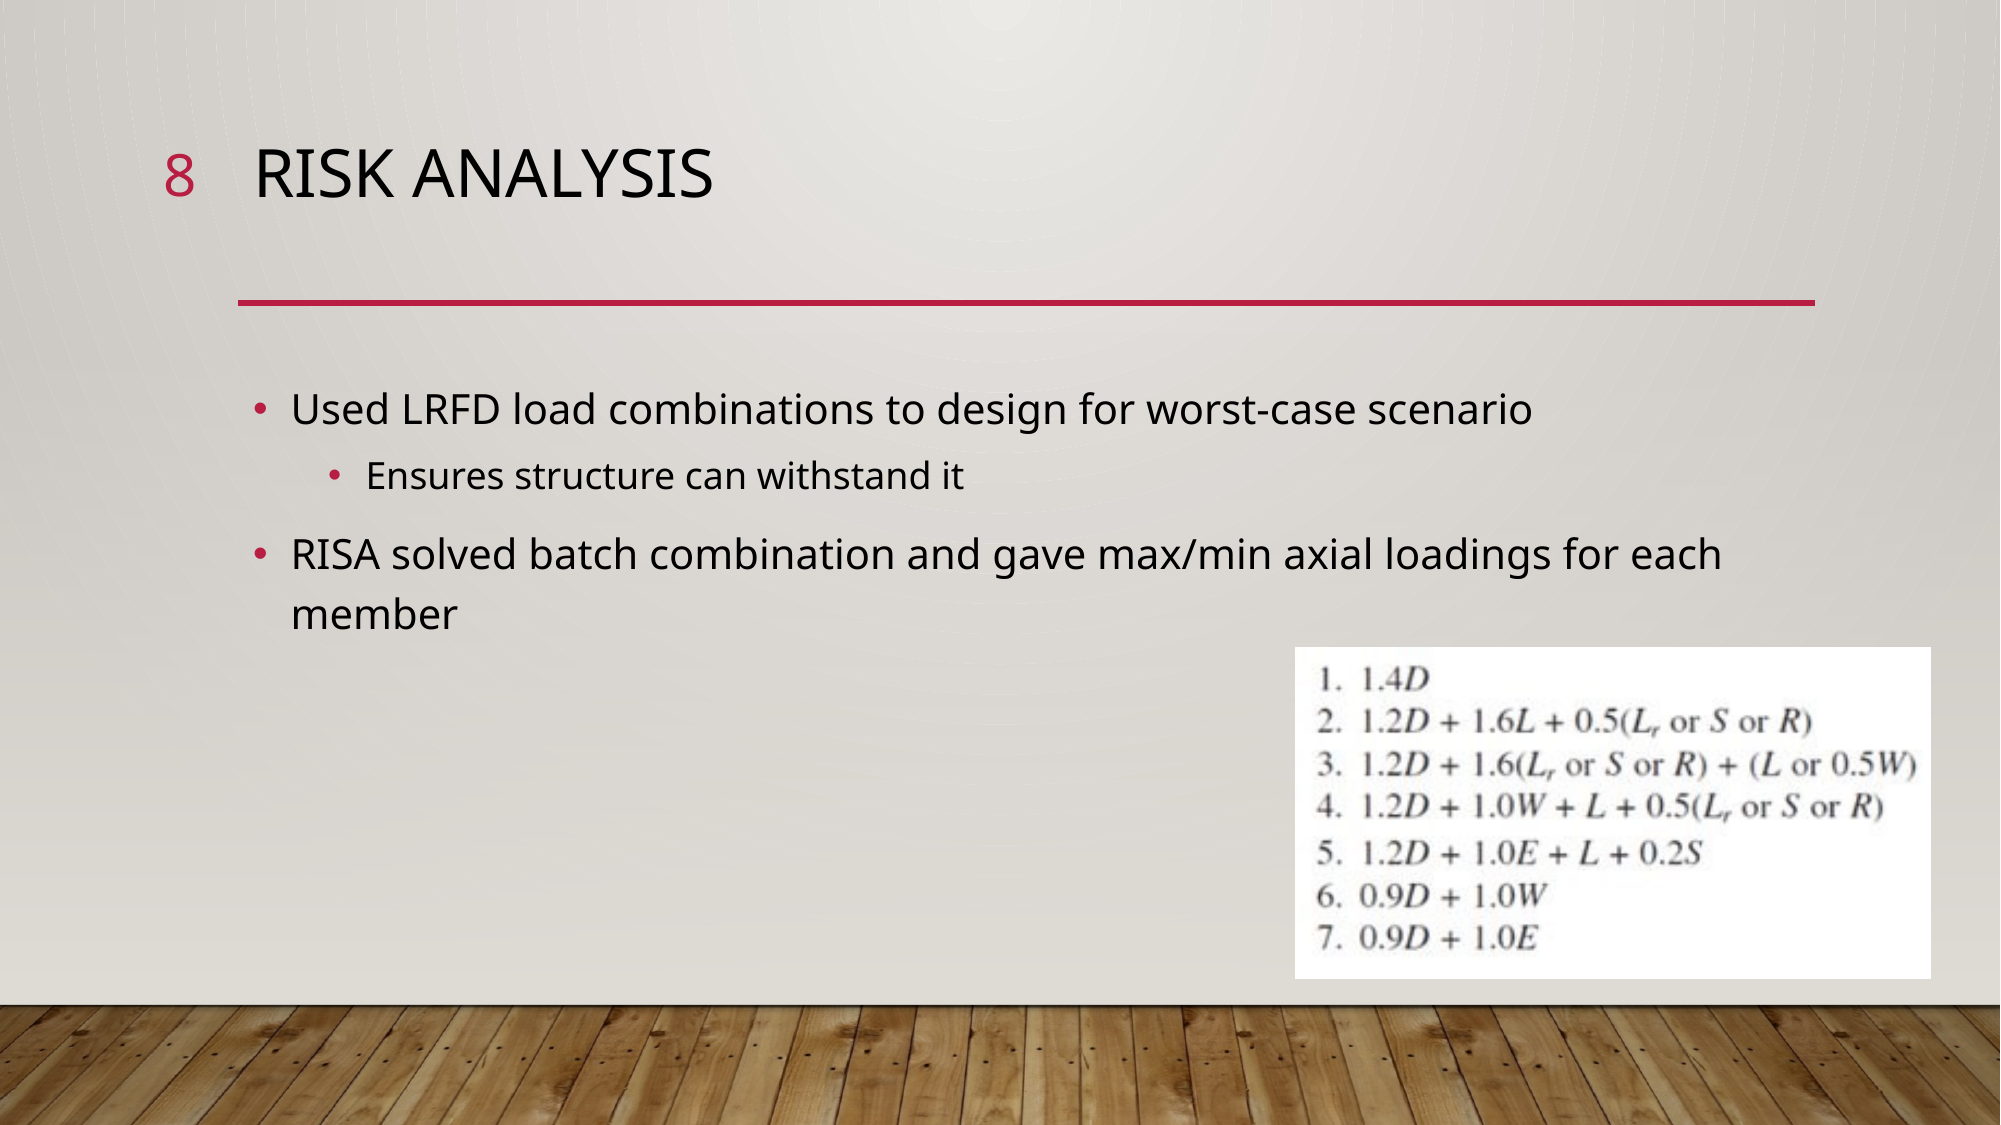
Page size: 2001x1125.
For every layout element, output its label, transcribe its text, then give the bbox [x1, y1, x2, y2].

picture [1295, 647, 1931, 980]
picture [0, 1005, 2000, 1125]
slide_number 8 [78, 131, 212, 214]
list Used LRFD load combinations to design for worst-case scenario Ensures structure can withstand it RISA solved batch combination and gave max/min axial loadings for each member [238, 365, 1814, 932]
title Risk analysis [238, 131, 1814, 305]
